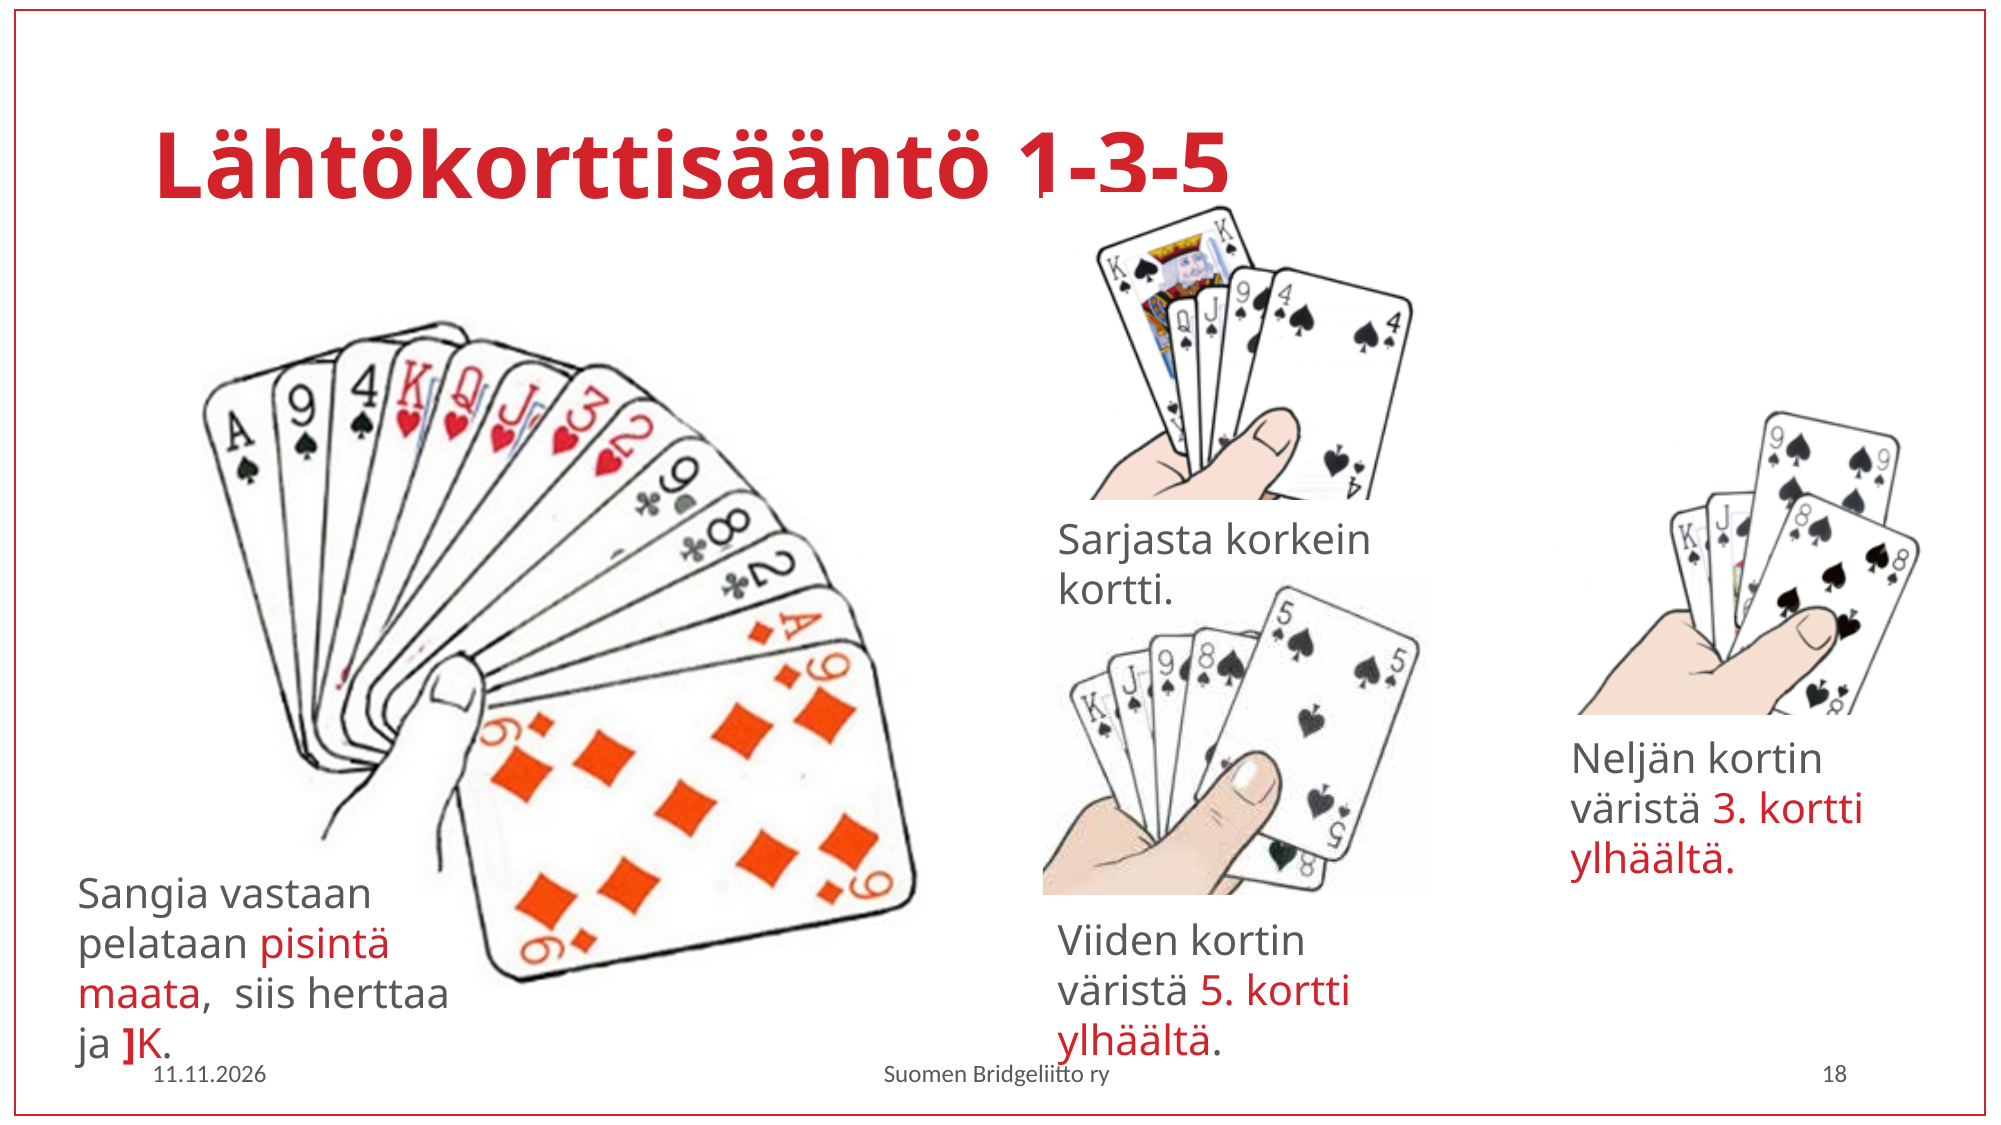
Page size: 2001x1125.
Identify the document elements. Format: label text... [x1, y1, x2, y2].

picture [1042, 192, 1420, 500]
text_box Viiden kortin väristä 5. kortti ylhäältä. [1042, 906, 1421, 1071]
footer Suomen Bridgeliitto ry [662, 1042, 1338, 1103]
picture [1042, 576, 1433, 895]
slide_number 18 [1412, 1042, 1863, 1103]
picture [1555, 404, 1934, 715]
text_box Sangia vastaan pelataan pisintä maata, siis herttaa ja ]K. [62, 859, 480, 1075]
title Lähtökorttisääntö 1-3-5 [137, 59, 1863, 278]
text_box Sarjasta korkein kortti. [1042, 505, 1456, 620]
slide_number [137, 1042, 588, 1103]
text_box Neljän kortin väristä 3. kortti ylhäältä. [1555, 724, 1934, 890]
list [201, 318, 920, 987]
